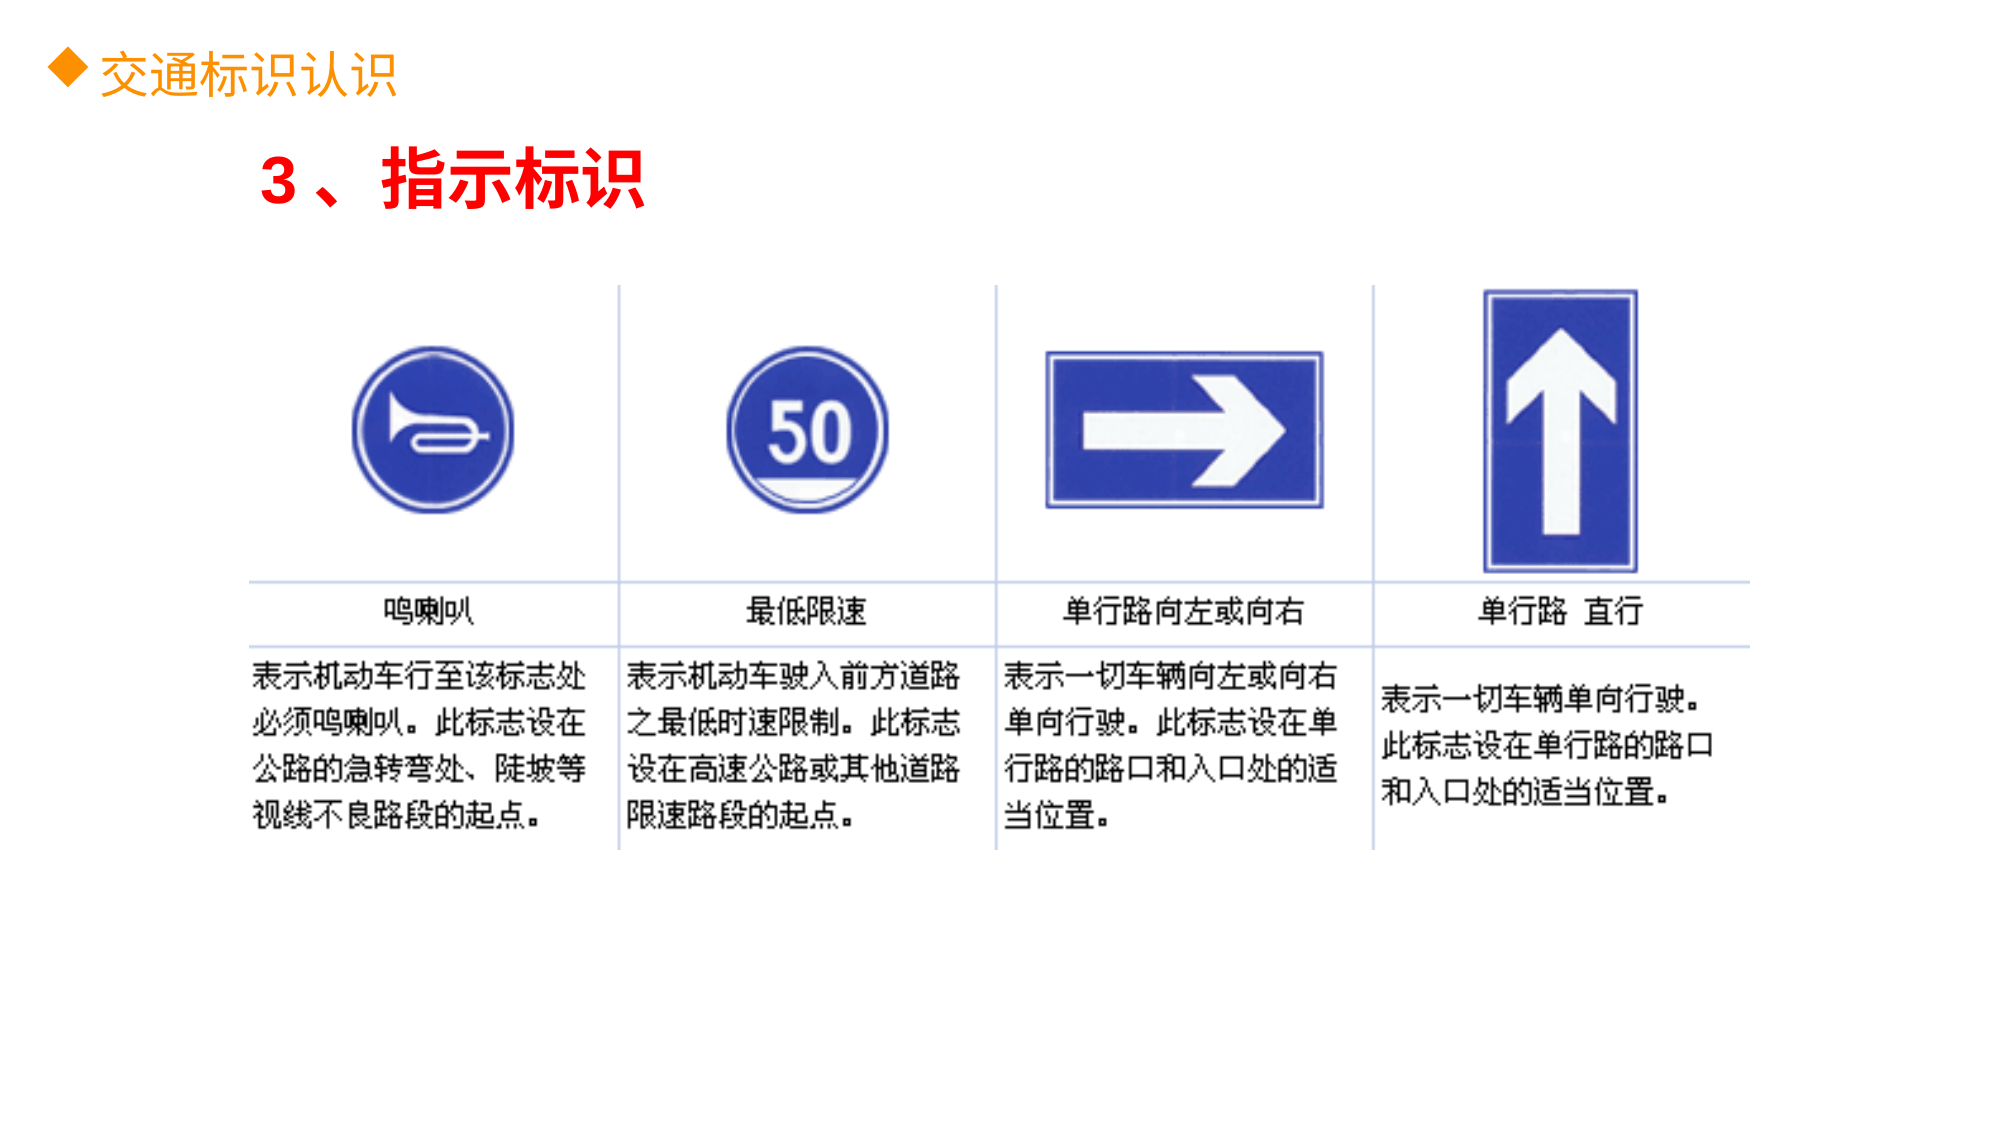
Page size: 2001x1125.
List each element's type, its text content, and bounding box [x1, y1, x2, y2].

text_box 交通标识认识 [28, 36, 743, 111]
text_box 3、指示标识 [246, 129, 663, 225]
picture [249, 285, 1750, 850]
